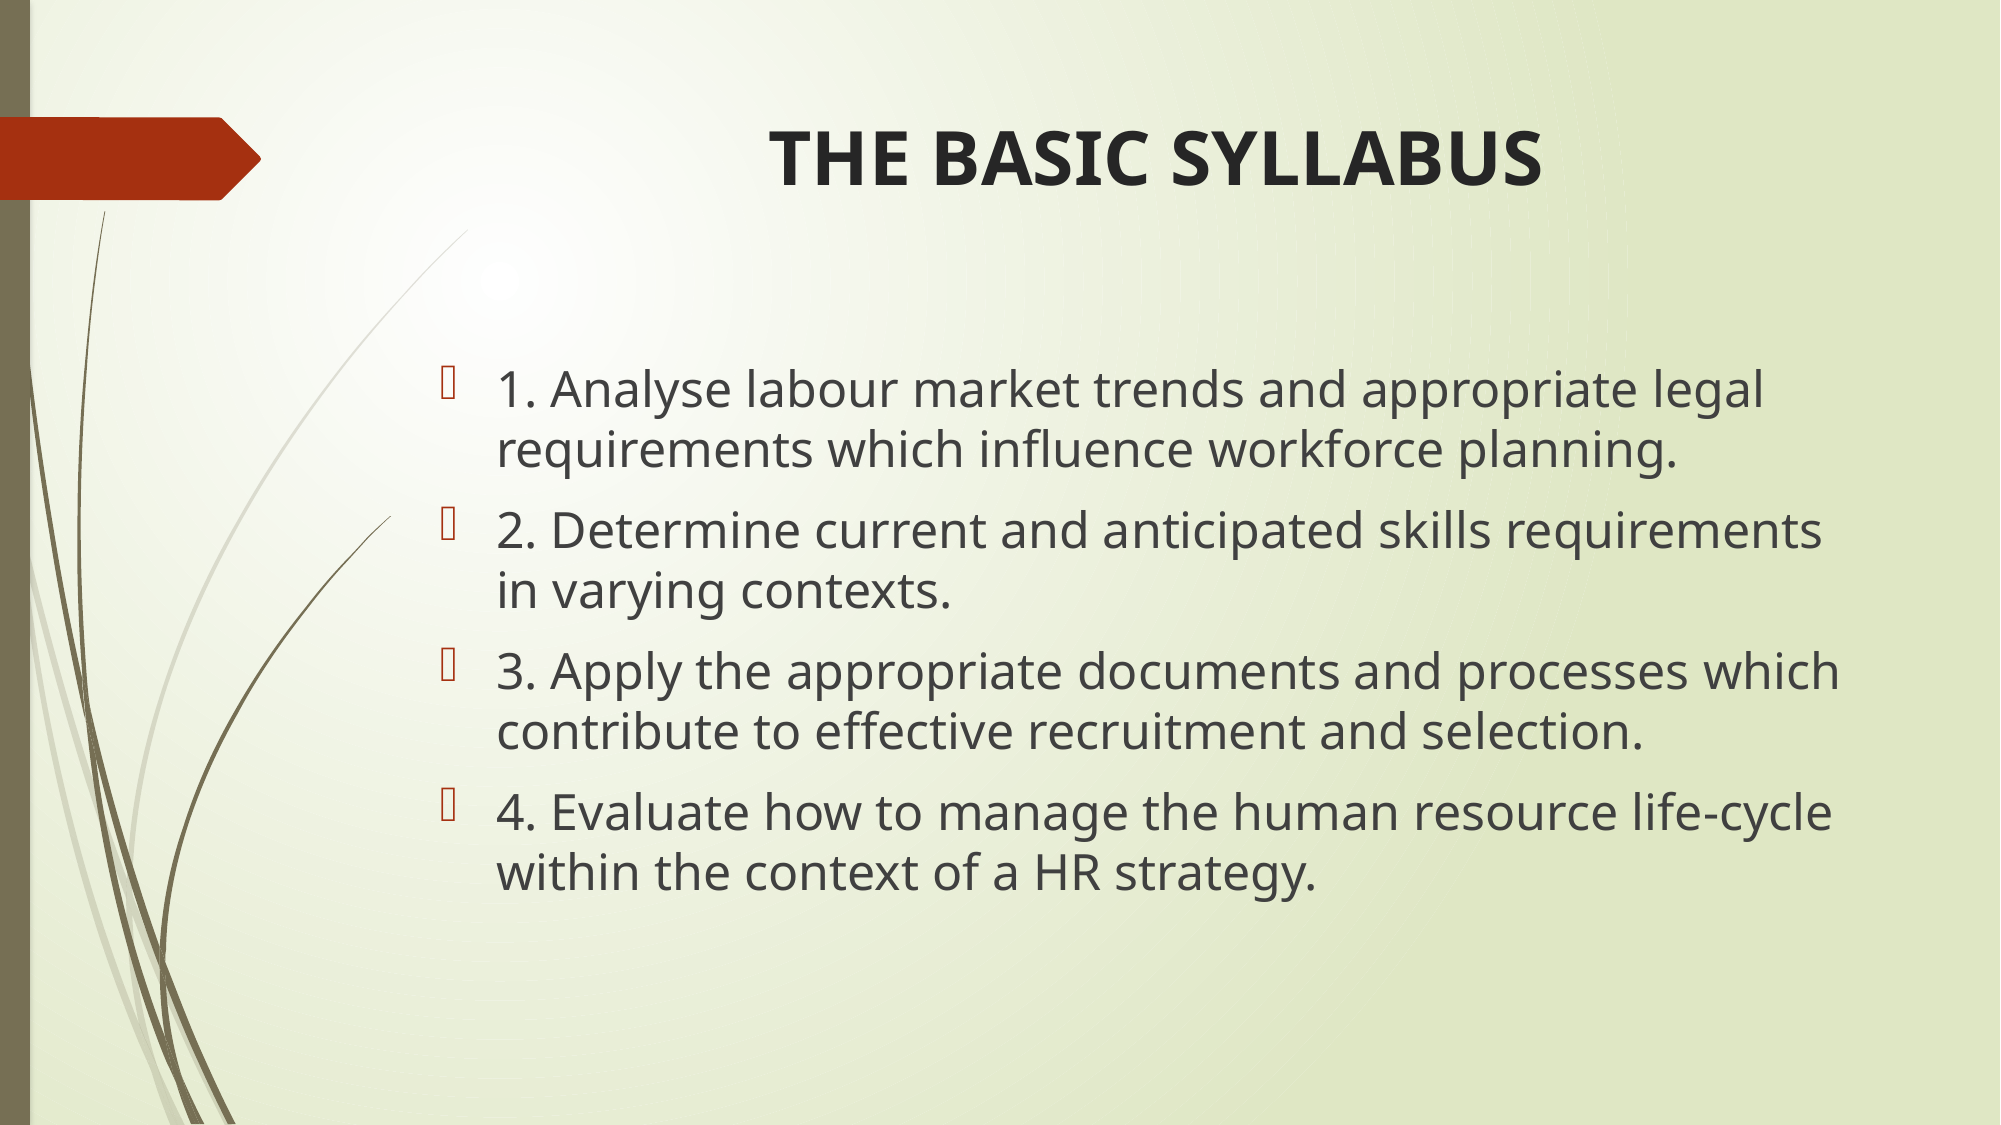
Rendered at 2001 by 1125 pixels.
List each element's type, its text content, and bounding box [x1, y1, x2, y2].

title THE BASIC SYLLABUS [425, 102, 1888, 313]
list 1. Analyse labour market trends and appropriate legal requirements which influence workforce planning. 2. Determine current and anticipated skills requirements in varying contexts. 3. Apply the appropriate documents and processes which contribute to effective recruitment and selection. 4. Evaluate how to manage the human resource life-cycle within the context of a HR strategy. [424, 350, 1888, 970]
